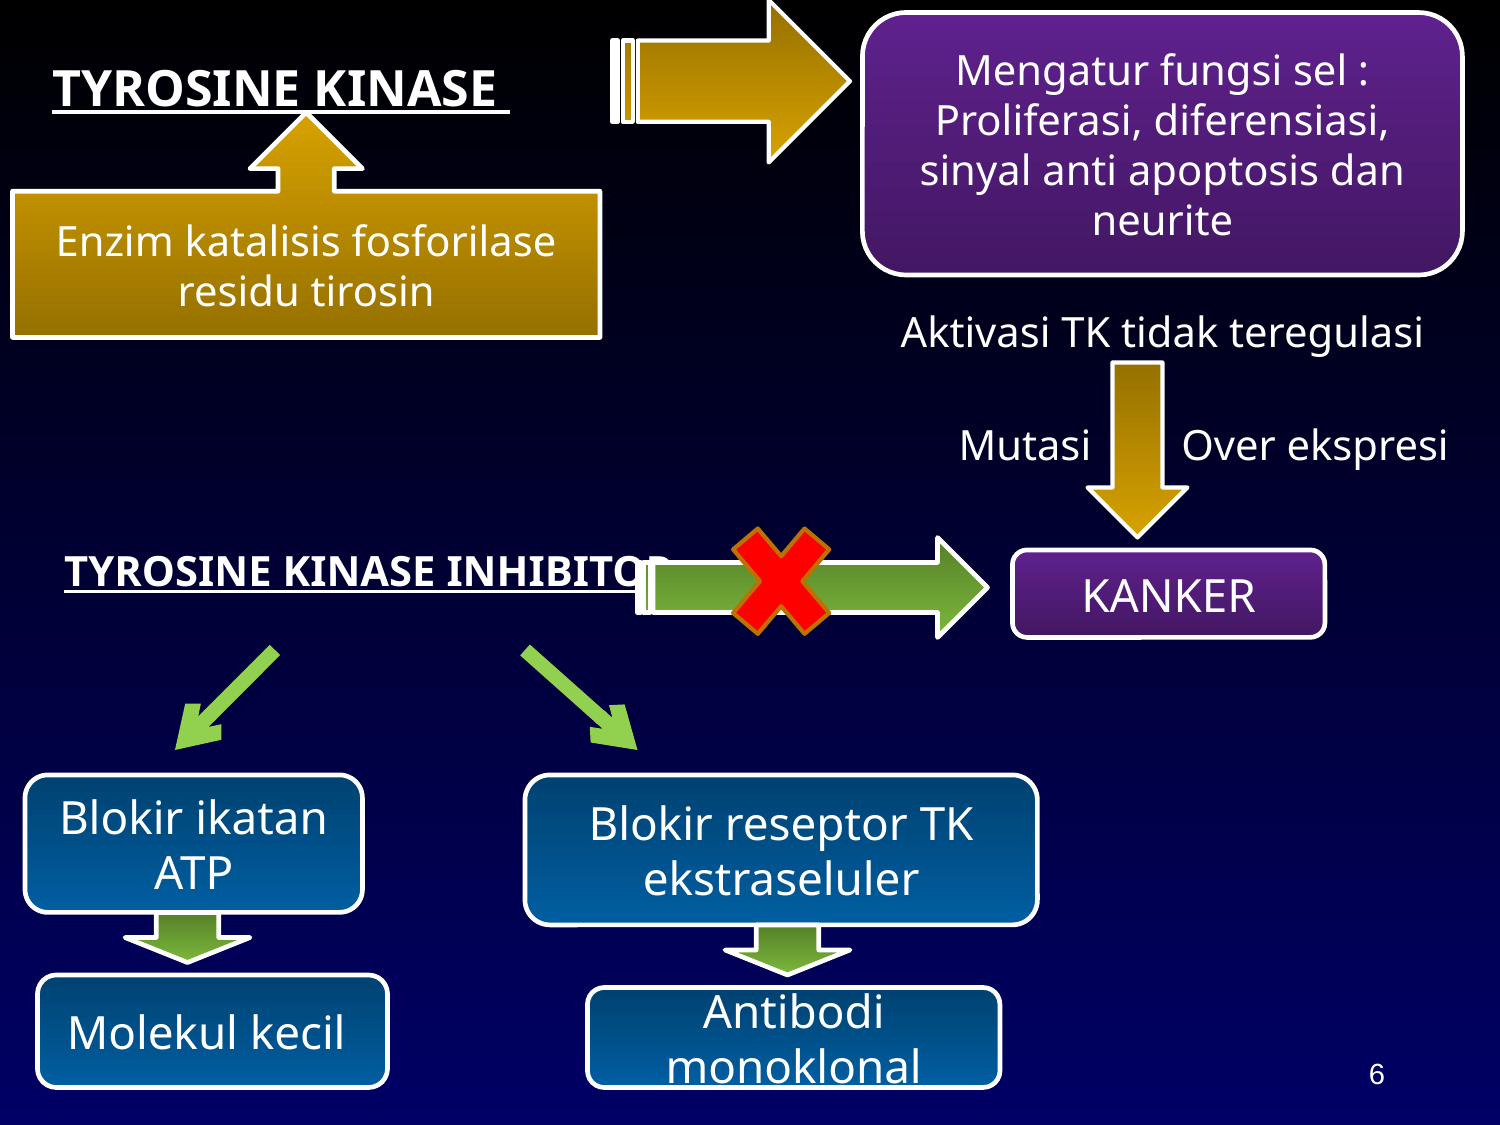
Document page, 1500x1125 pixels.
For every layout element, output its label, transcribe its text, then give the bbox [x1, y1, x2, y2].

text_box Molekul kecil [35, 972, 390, 1090]
text_box KANKER [1010, 547, 1328, 640]
text_box Enzim katalisis fosforilase residu tirosin [10, 110, 603, 340]
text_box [174, 649, 276, 751]
text_box [722, 922, 853, 977]
text_box Aktivasi TK tidak teregulasi [810, 285, 1500, 378]
text_box TYROSINE KINASE INHIBITOR [37, 537, 700, 603]
text_box [610, 38, 620, 124]
text_box Antibodi monoklonal [585, 985, 1003, 1090]
text_box Mengatur fungsi sel : Proliferasi, diferensiasi, sinyal anti apoptosis dan neurite [860, 10, 1465, 278]
text_box TYROSINE KINASE [37, 49, 610, 124]
text_box Mutasi [897, 397, 1153, 490]
text_box [635, 560, 756, 615]
text_box [122, 910, 253, 965]
text_box [1087, 378, 1188, 540]
slide_number 6 [1237, 1042, 1401, 1103]
text_box [731, 526, 832, 636]
text_box Blokir ikatan ATP [22, 772, 365, 915]
text_box Over ekspresi [1160, 397, 1500, 490]
text_box [621, 0, 853, 165]
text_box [524, 649, 638, 751]
text_box [806, 535, 990, 640]
text_box Blokir reseptor TK ekstraseluler [522, 772, 1040, 928]
